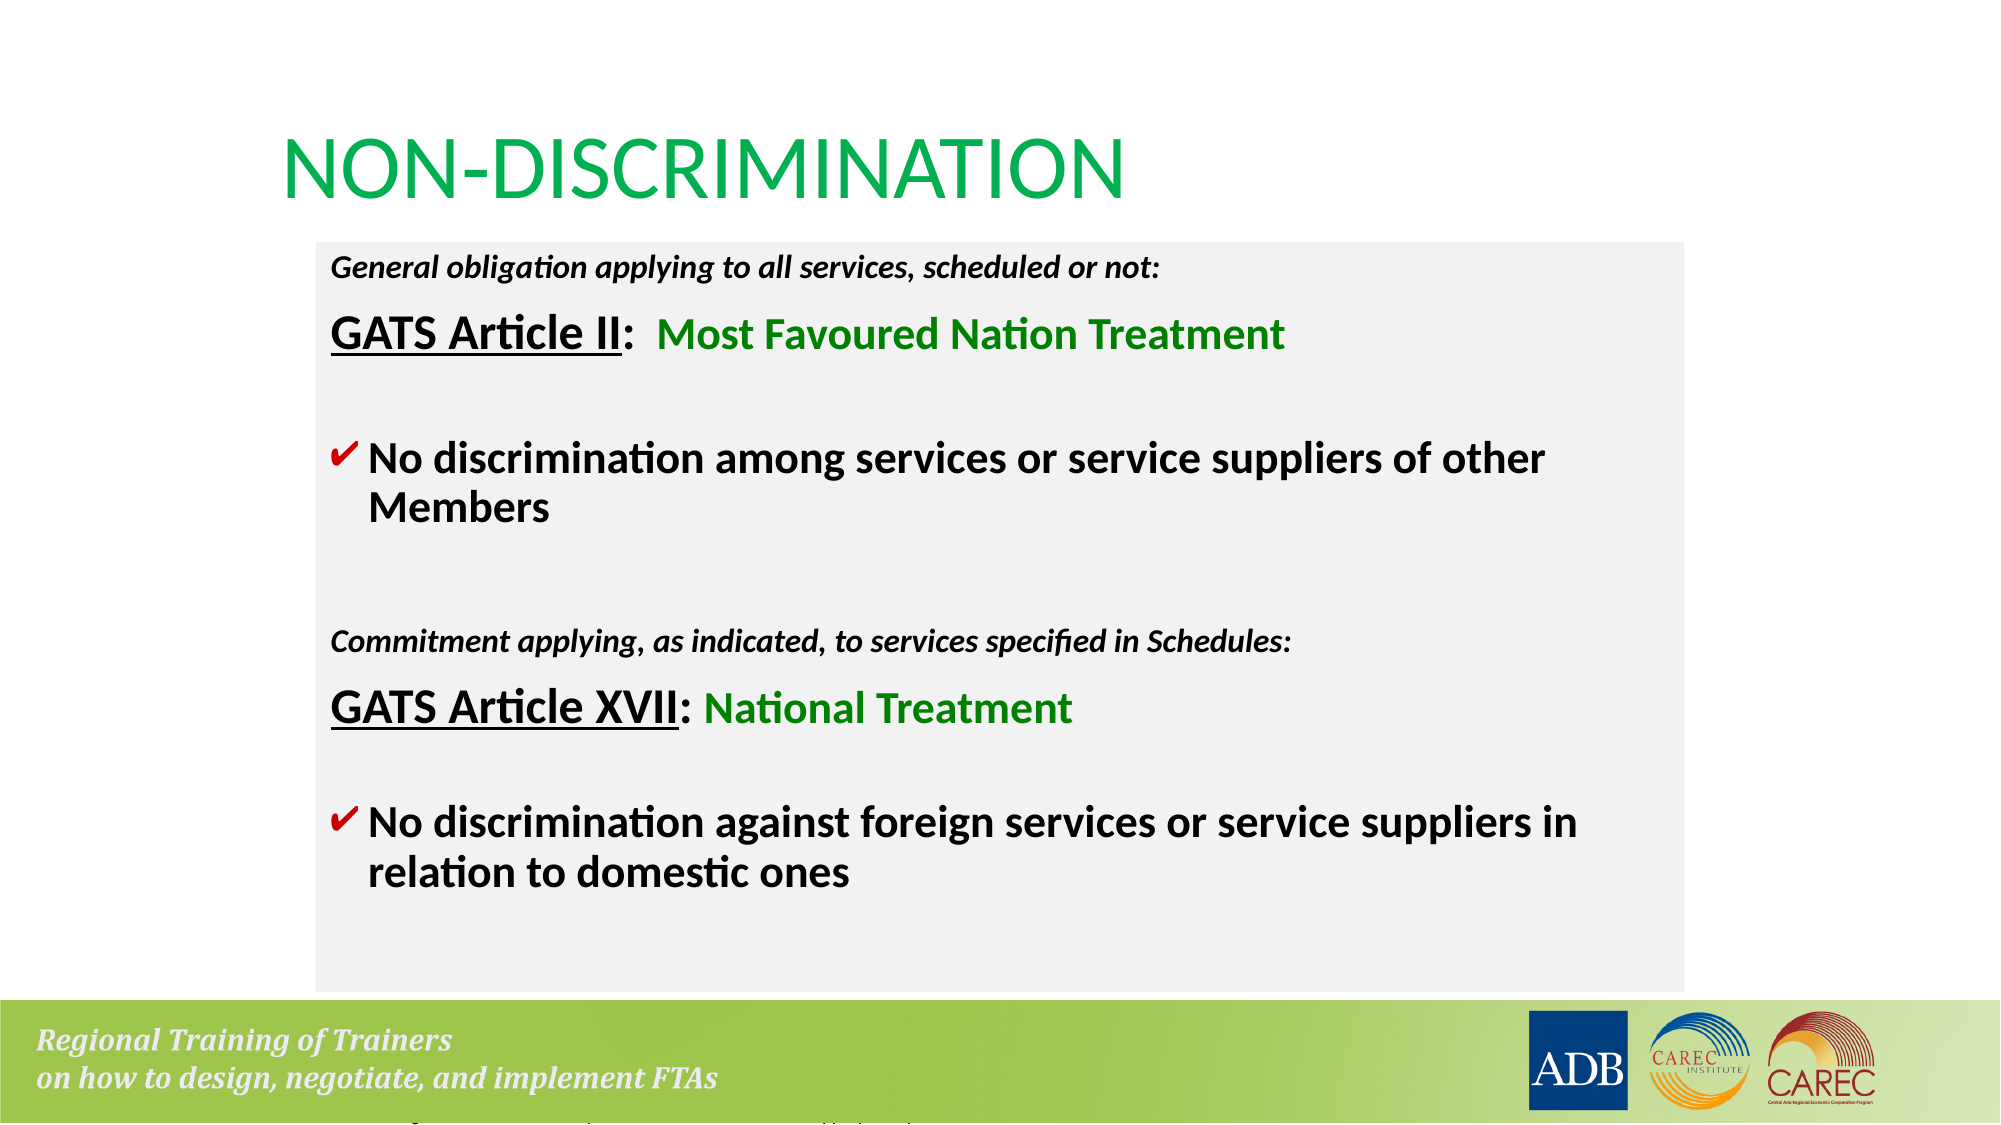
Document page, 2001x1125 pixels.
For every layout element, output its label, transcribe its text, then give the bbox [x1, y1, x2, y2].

picture [0, 1000, 2000, 1123]
title NON‑DISCRIMINATION [266, 100, 1492, 238]
list General obligation applying to all services, scheduled or not: GATS Article II: Most Favoured Nation Treatment No discrimination among services or service suppliers of other Members Commitment applying, as indicated, to services specified in Schedules: GATS Article XVII: National Treatment No discrimination against foreign services or service suppliers in relation to domestic ones [315, 242, 1685, 993]
